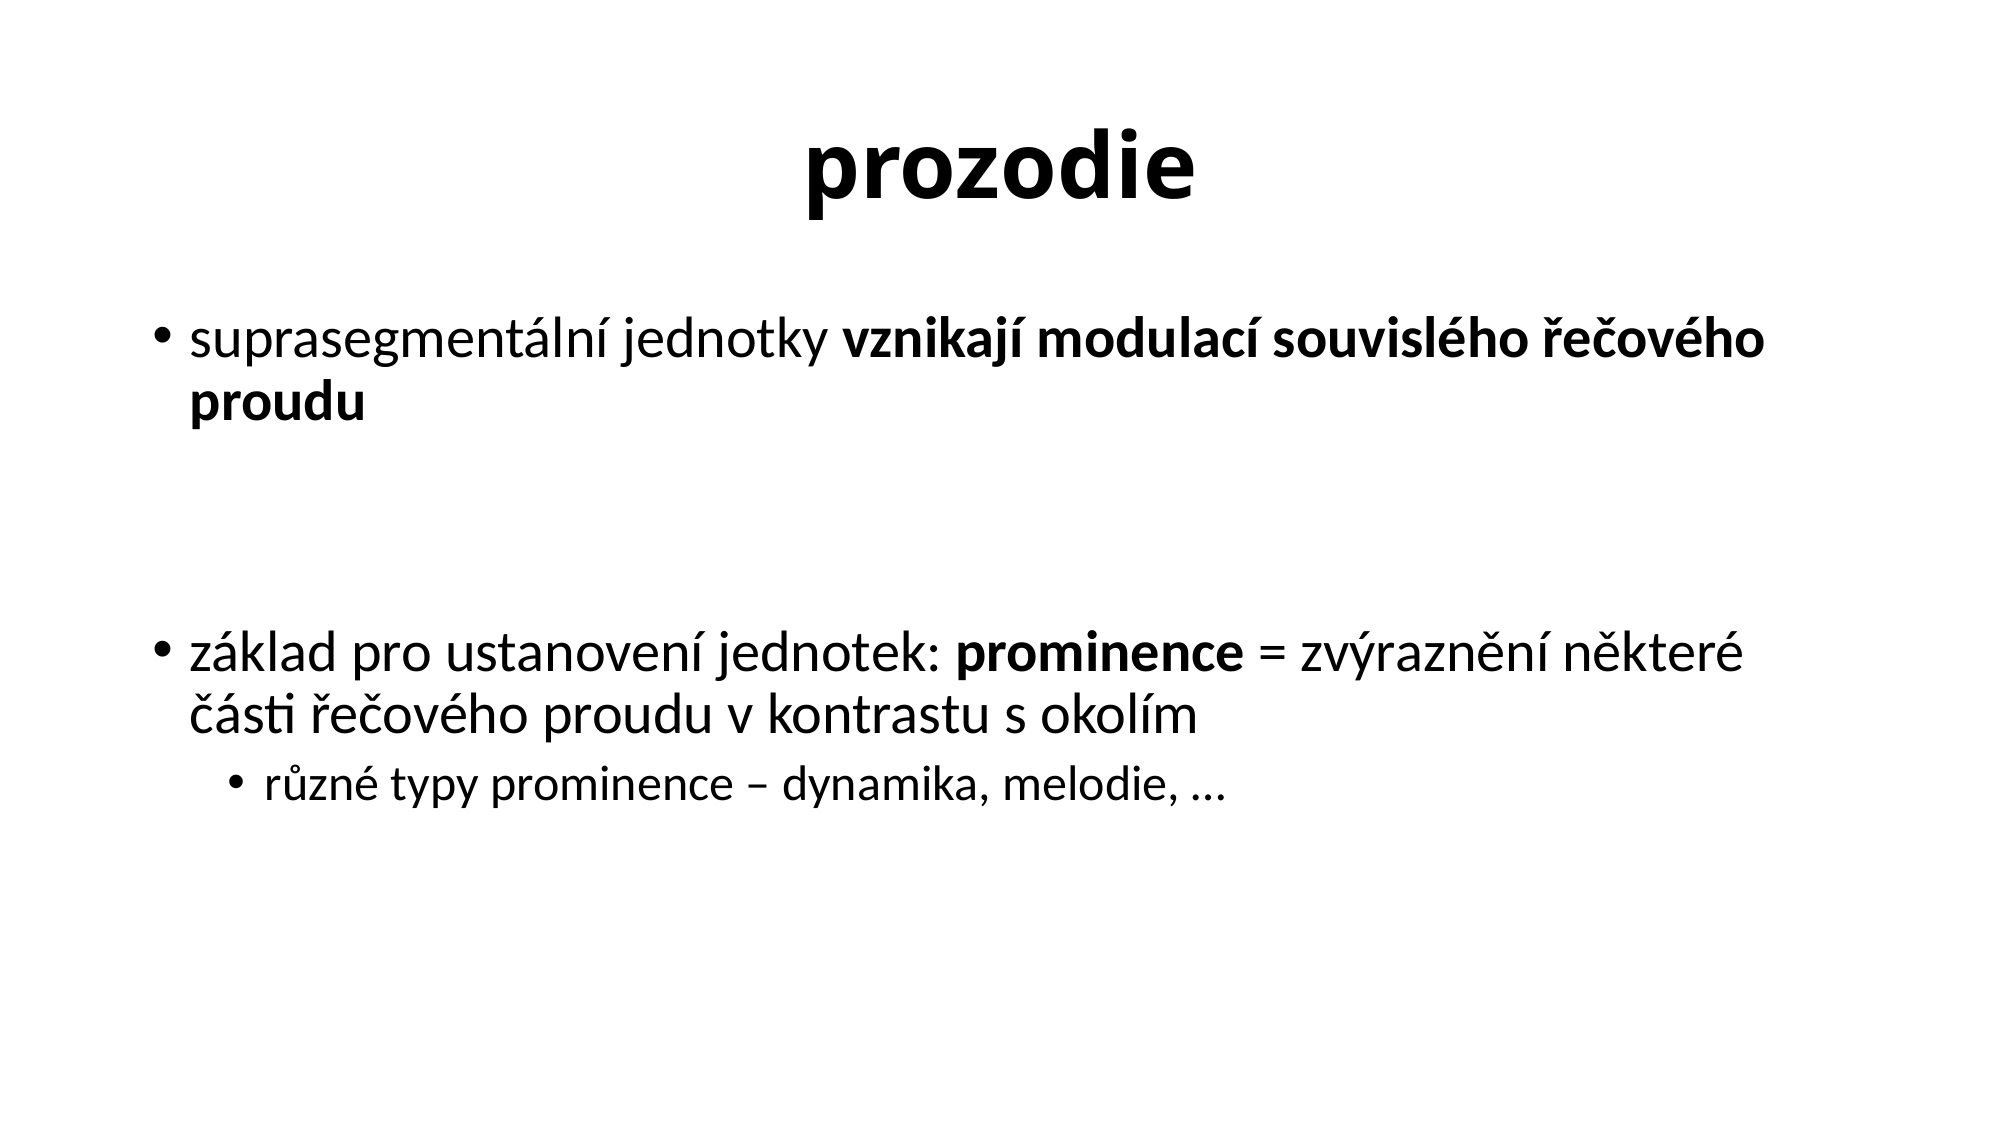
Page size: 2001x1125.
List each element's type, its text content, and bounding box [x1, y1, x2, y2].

title prozodie [137, 59, 1863, 278]
list suprasegmentální jednotky vznikají modulací souvislého řečového proudu základ pro ustanovení jednotek: prominence = zvýraznění některé části řečového proudu v kontrastu s okolím různé typy prominence – dynamika, melodie, … [137, 299, 1863, 1014]
